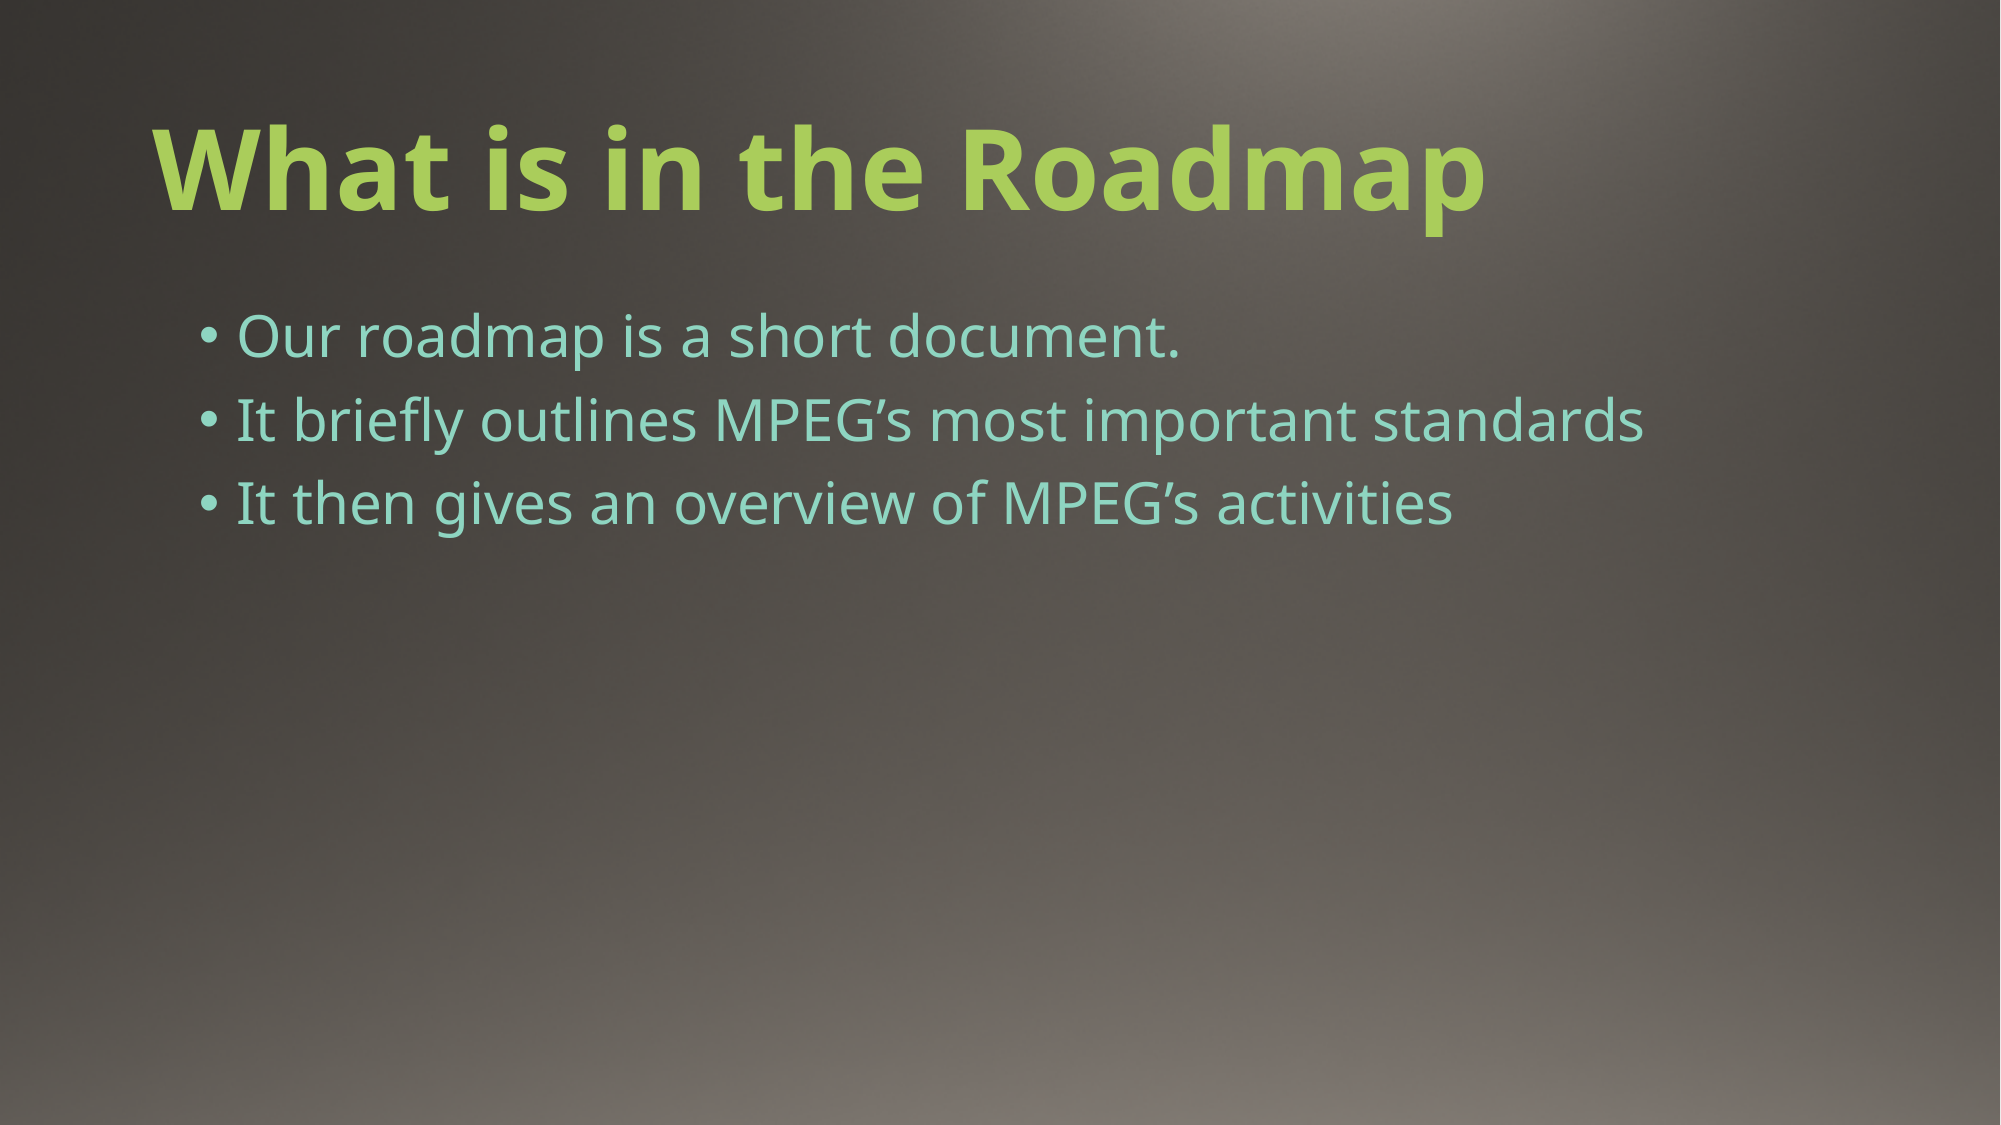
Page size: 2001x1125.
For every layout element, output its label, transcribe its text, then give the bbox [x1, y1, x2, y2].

picture [0, 0, 2001, 1125]
title What is in the Roadmap [137, 59, 1863, 278]
list Our roadmap is a short document. It briefly outlines MPEG’s most important standards It then gives an overview of MPEG’s activities [183, 299, 1863, 1014]
